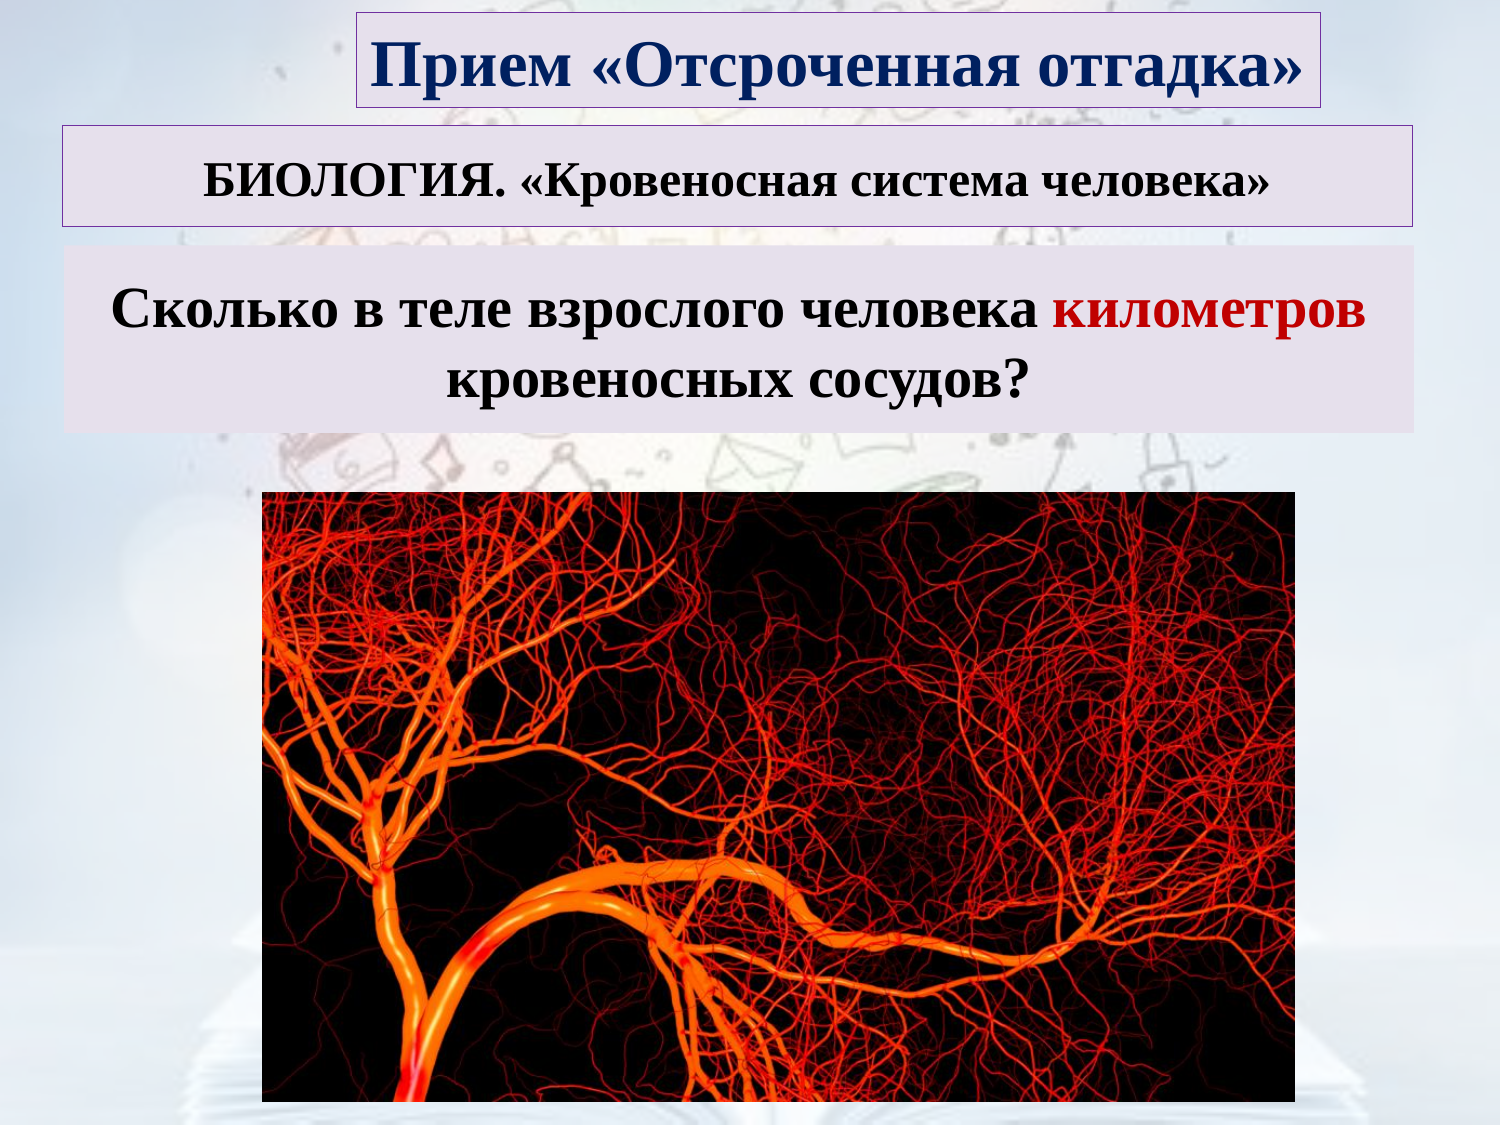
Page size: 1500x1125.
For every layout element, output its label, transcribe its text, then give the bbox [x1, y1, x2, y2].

title Сколько в теле взрослого человека километров кровеносных сосудов? [64, 245, 1414, 433]
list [262, 492, 1295, 1103]
text_box БИОЛОГИЯ. «Кровеносная система человека» [62, 125, 1413, 227]
text_box Прием «Отсроченная отгадка» [356, 12, 1321, 108]
